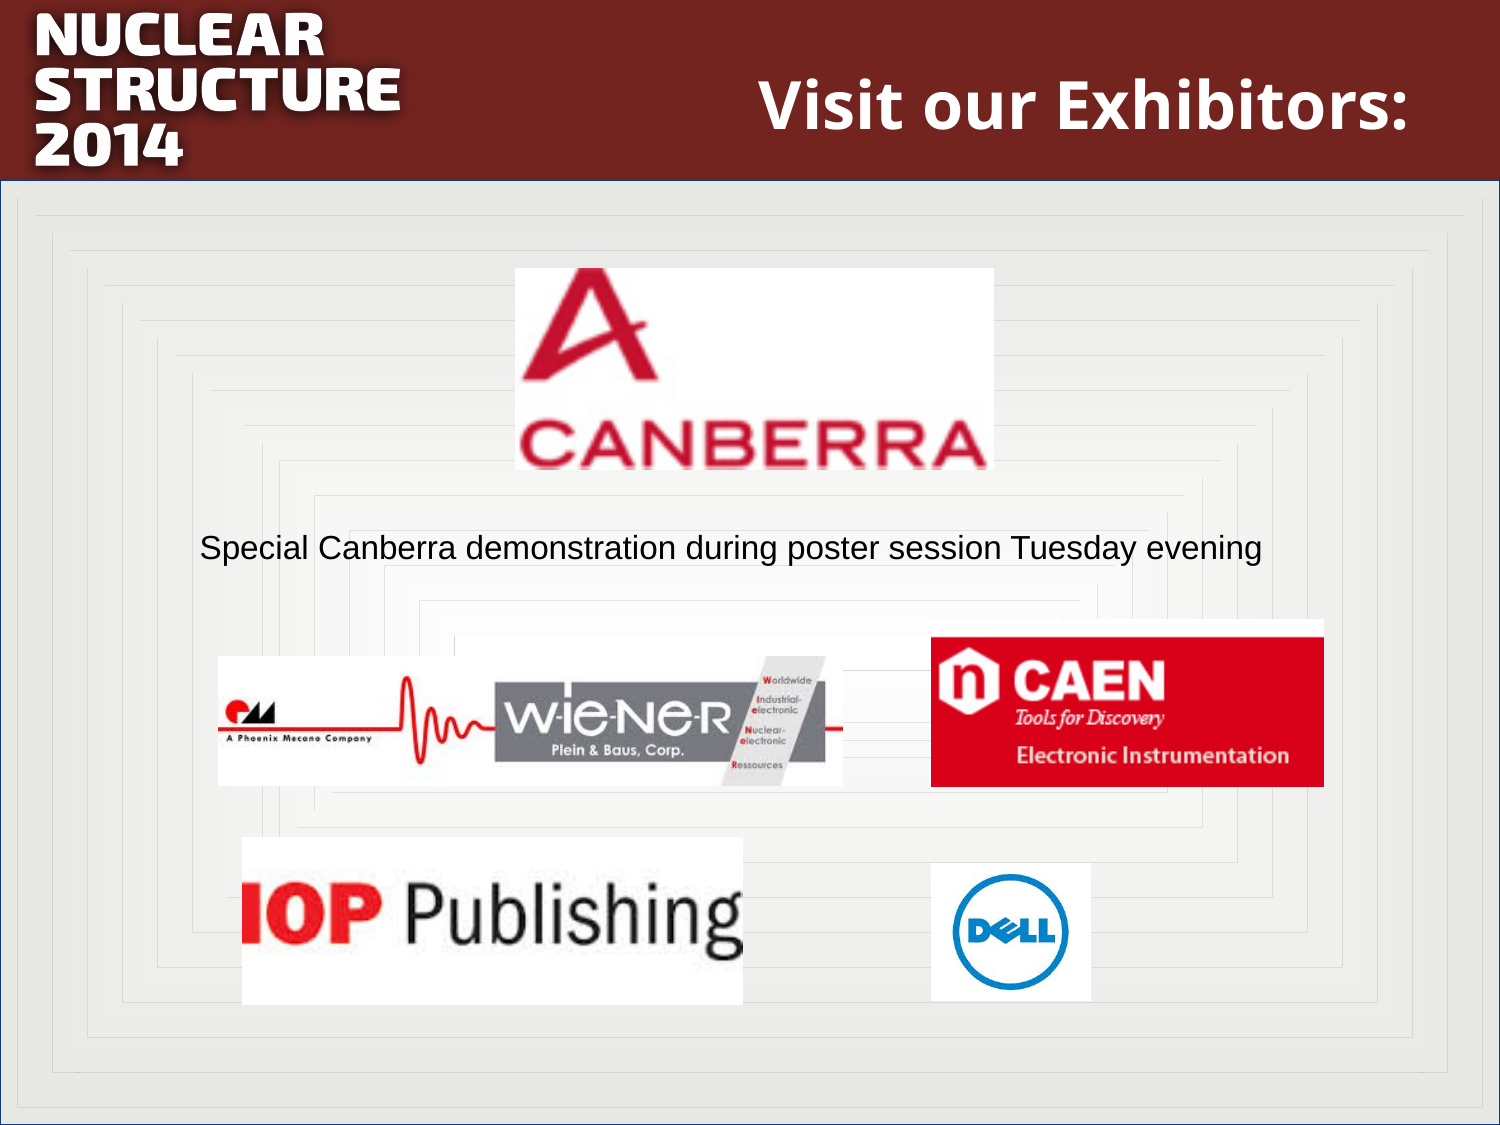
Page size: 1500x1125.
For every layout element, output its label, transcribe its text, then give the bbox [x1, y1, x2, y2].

picture [931, 619, 1324, 788]
picture [218, 656, 843, 787]
text_box [0, 180, 1500, 1125]
text_box Special Canberra demonstration during poster session Tuesday evening [135, 518, 1329, 574]
title Visit our Exhibitors: [74, 61, 1426, 162]
picture [931, 863, 1091, 1001]
picture [241, 837, 743, 1005]
picture [0, 0, 442, 180]
picture [514, 268, 994, 470]
